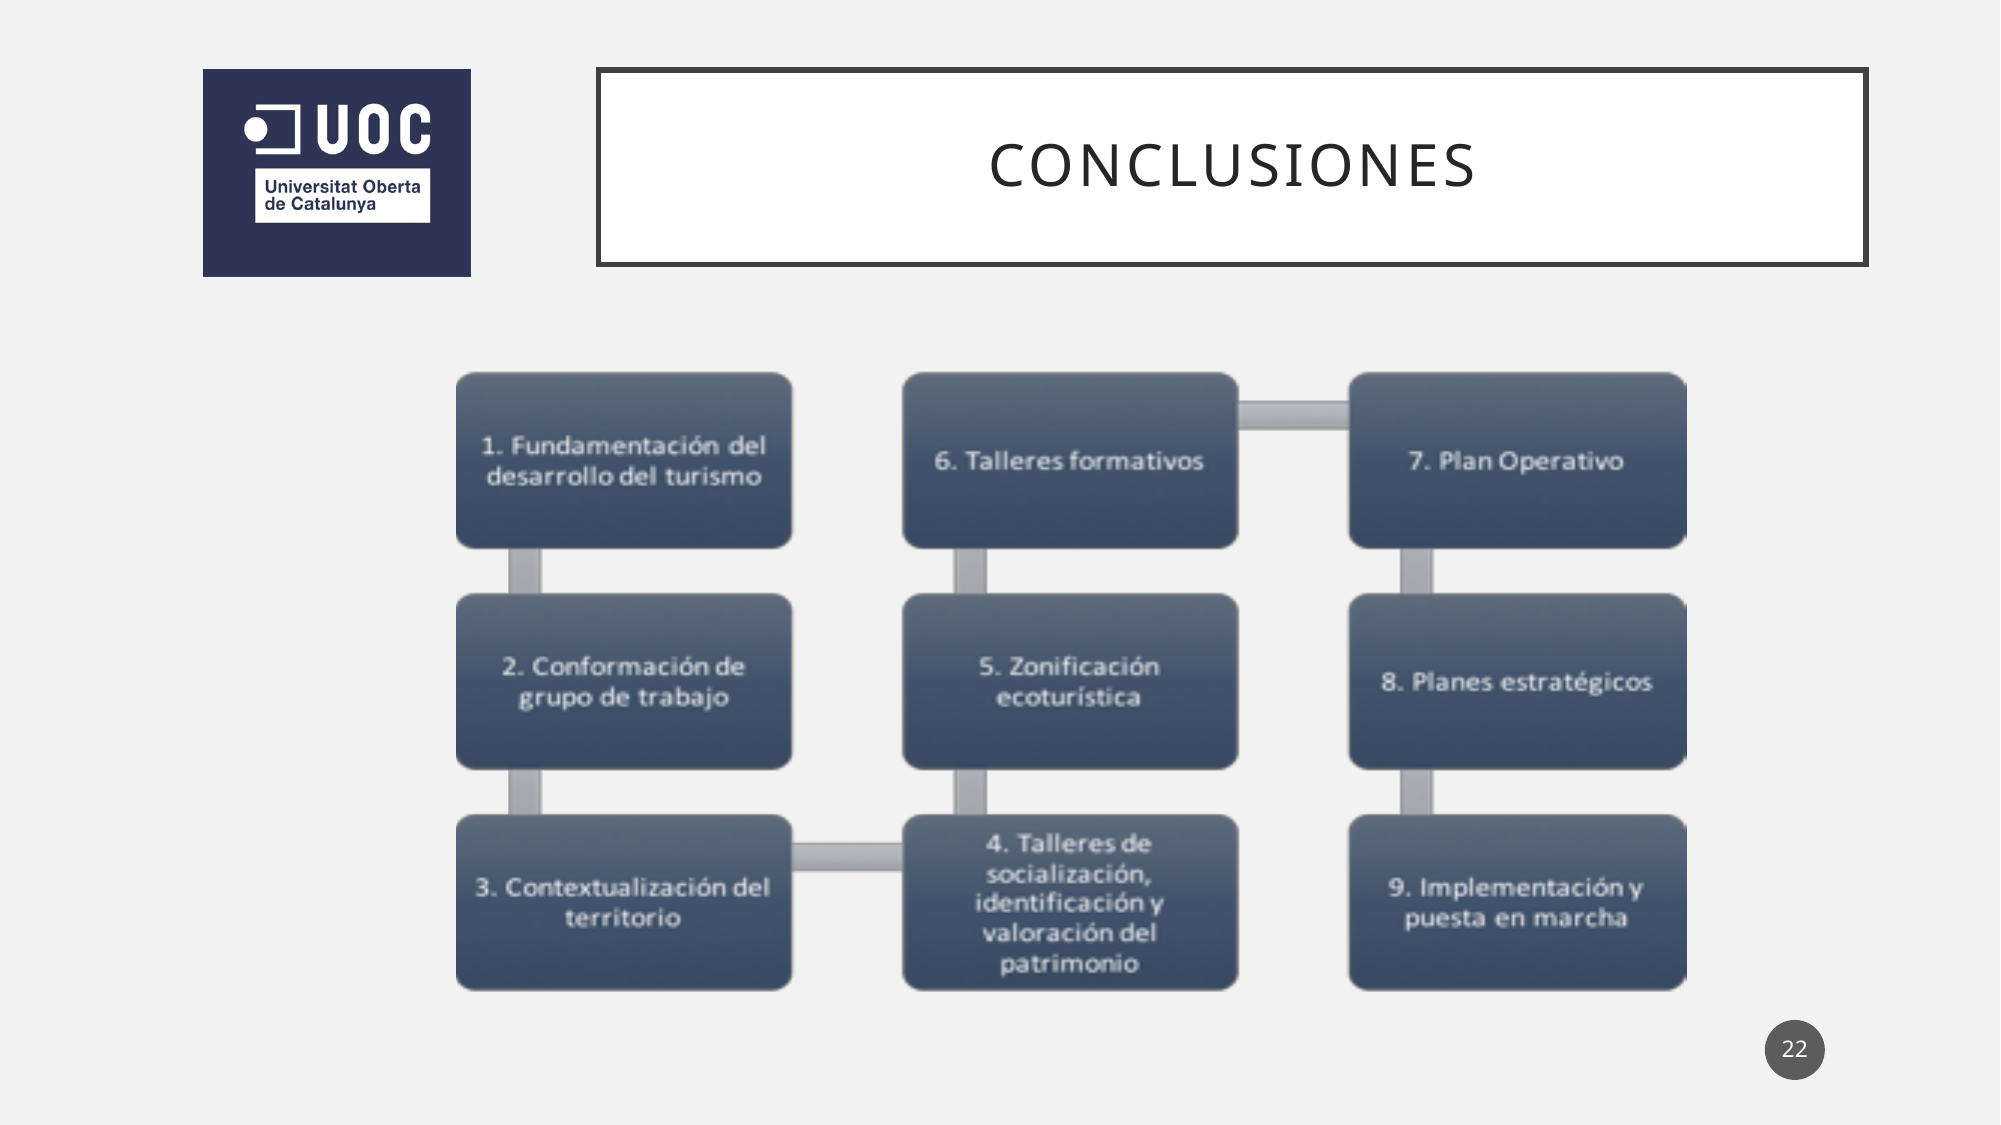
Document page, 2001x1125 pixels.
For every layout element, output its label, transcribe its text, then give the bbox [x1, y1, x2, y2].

slide_number 22 [1764, 1019, 1825, 1080]
title CONCLUSIONES [596, 67, 1869, 267]
picture [456, 323, 1687, 1042]
picture [203, 69, 471, 277]
